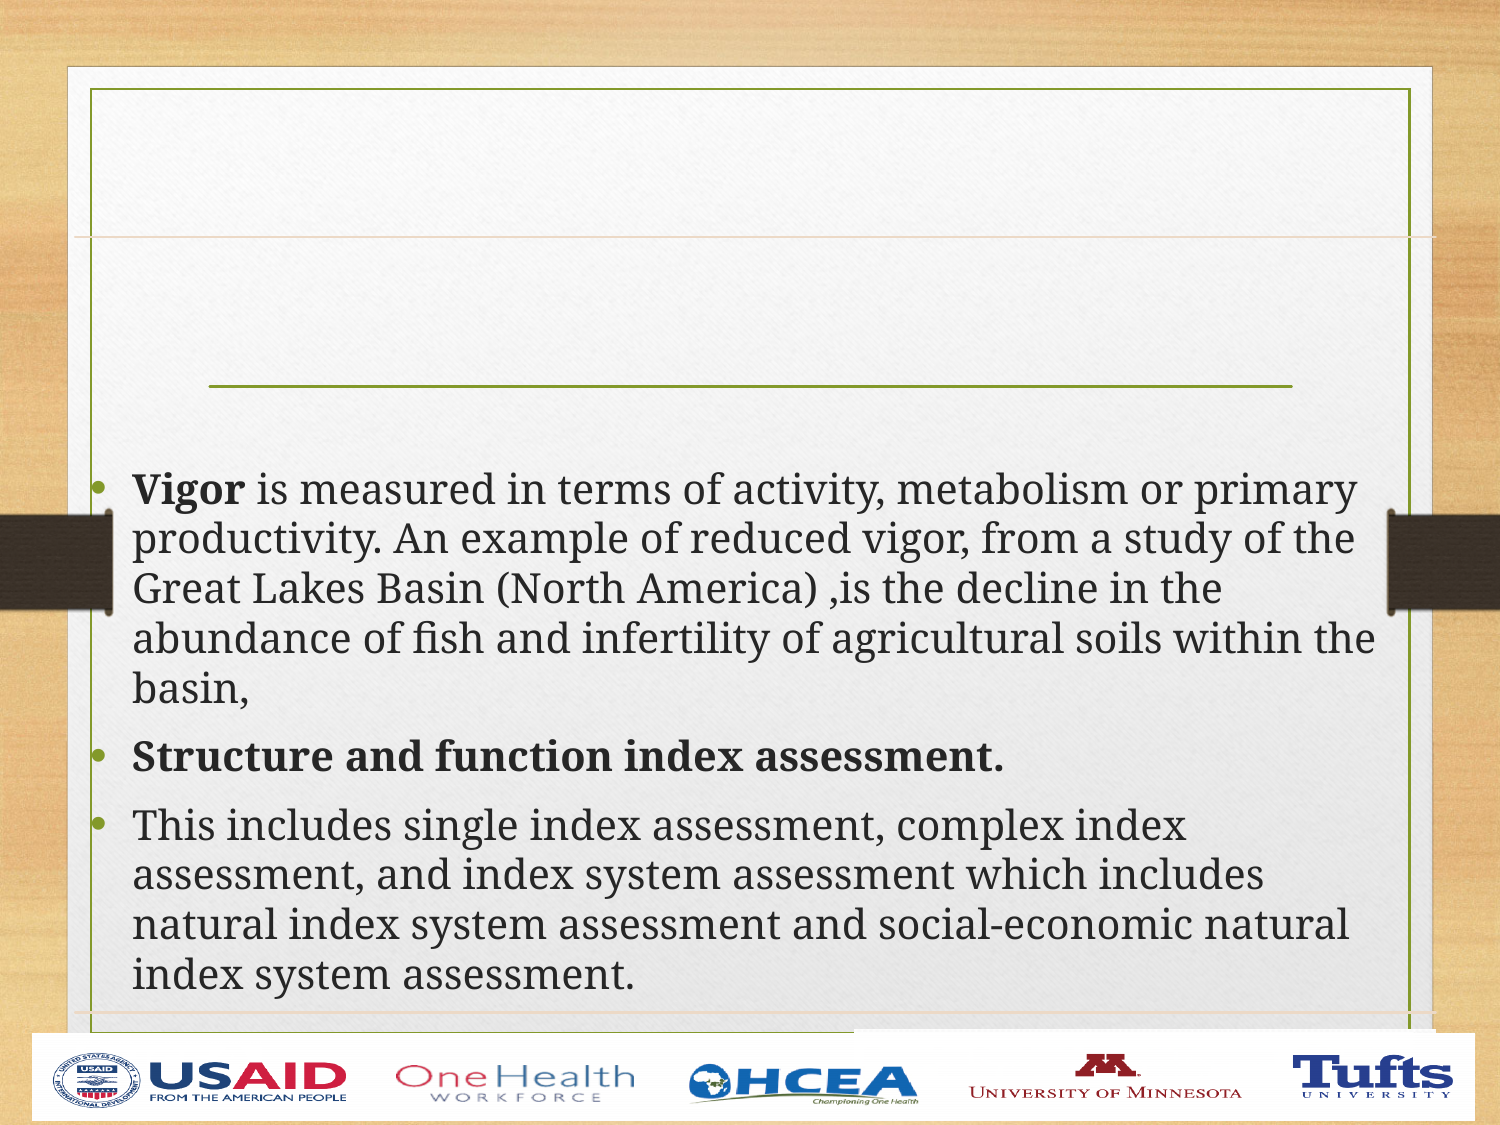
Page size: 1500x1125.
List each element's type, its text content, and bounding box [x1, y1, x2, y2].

picture [0, 0, 1500, 1125]
list Vigor is measured in terms of activity, metabolism or primary productivity. An example of reduced vigor, from a study of the Great Lakes Basin (North America) ,is the decline in the abundance of fish and infertility of agricultural soils within the basin, Structure and function index assessment. This includes single index assessment, complex index assessment, and index system assessment which includes natural index system assessment and social-economic natural index system assessment. [75, 249, 1418, 1013]
